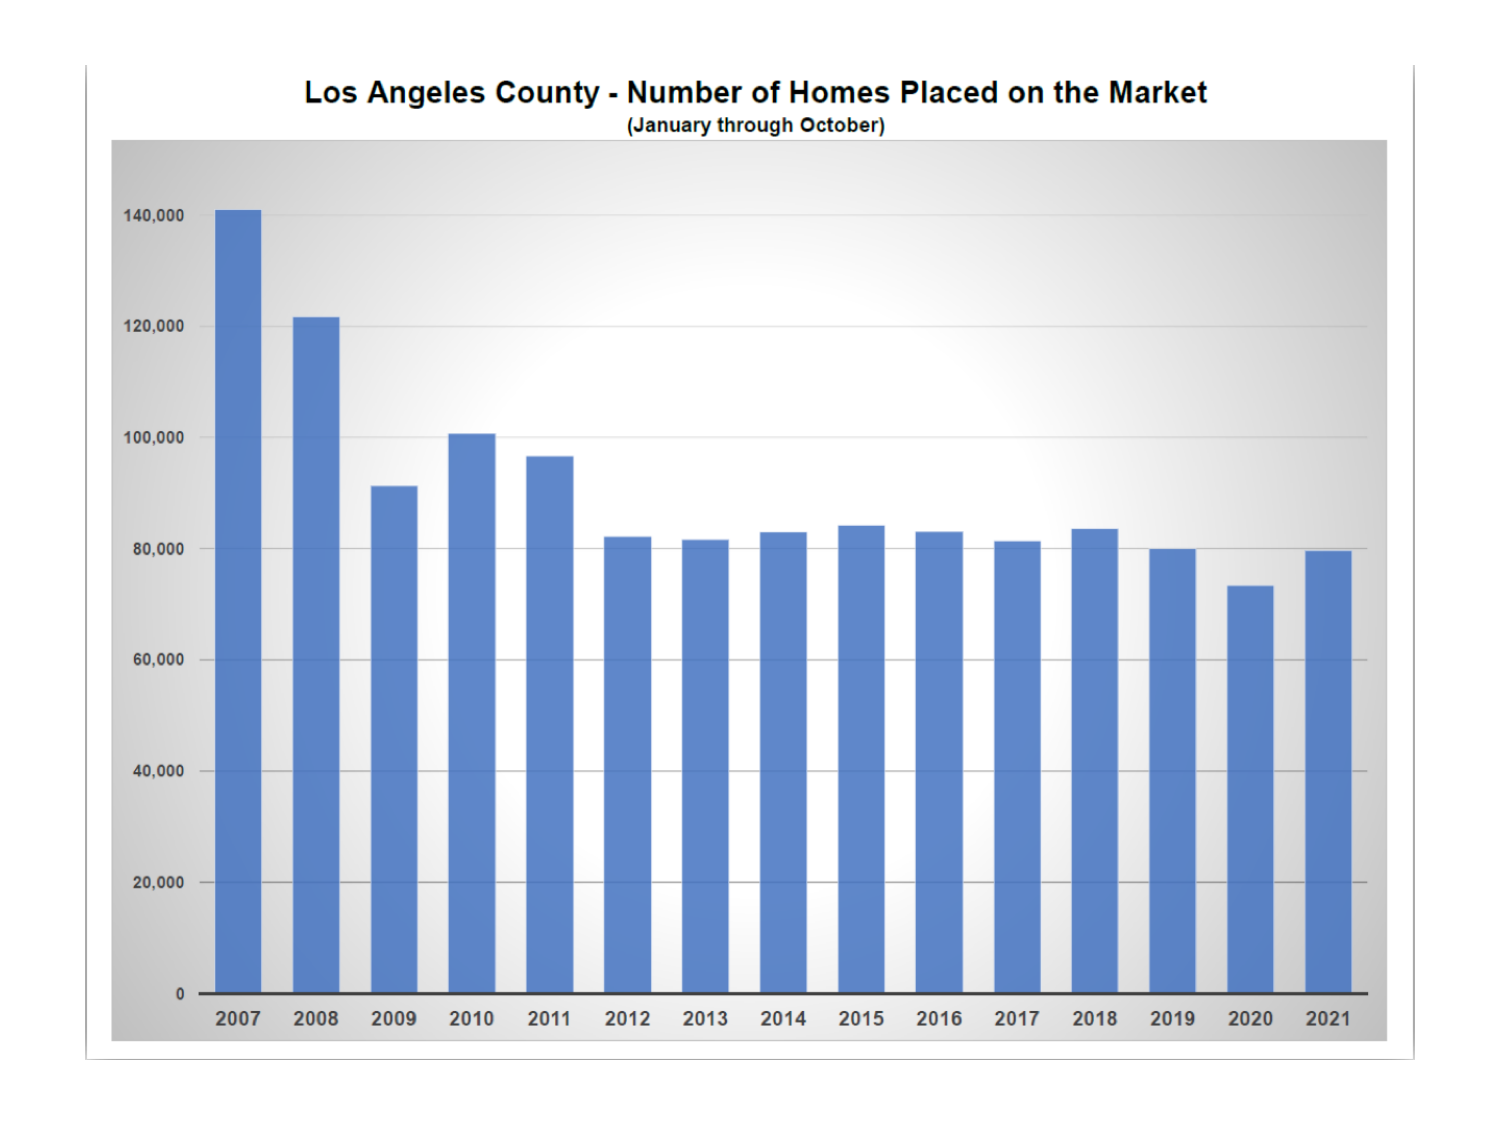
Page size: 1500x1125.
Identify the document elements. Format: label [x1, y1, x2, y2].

picture [85, 65, 1415, 1060]
